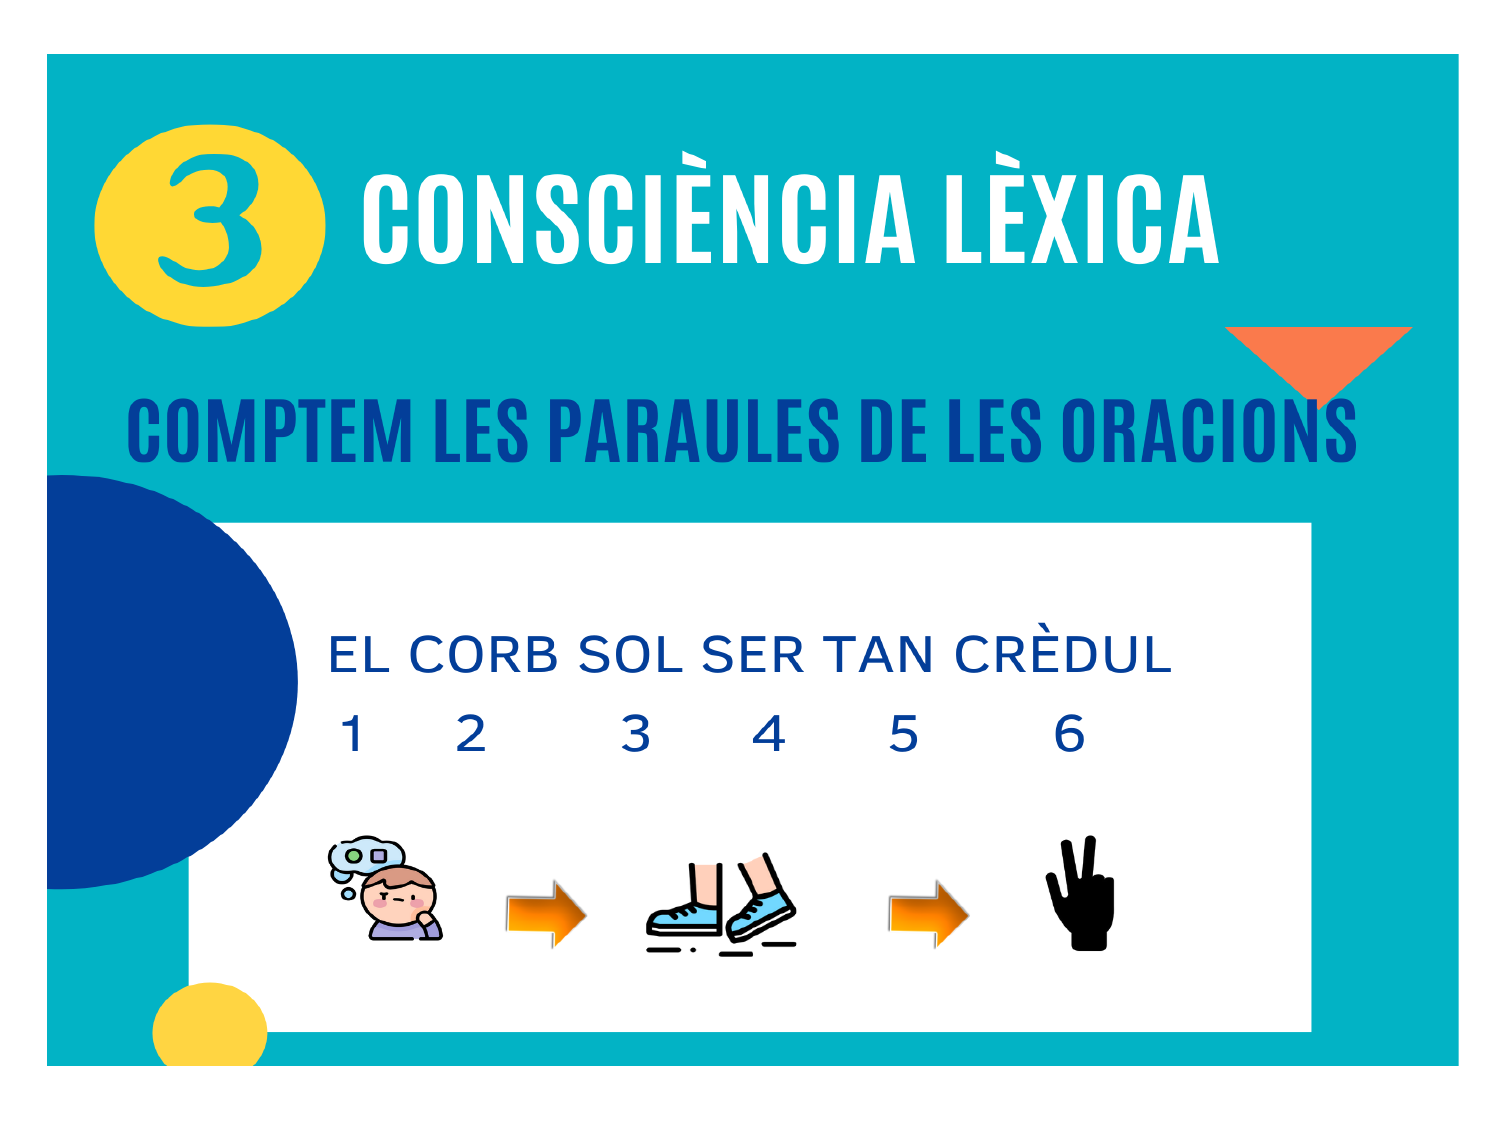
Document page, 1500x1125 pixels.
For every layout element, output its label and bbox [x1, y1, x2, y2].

picture [46, 54, 1459, 1066]
